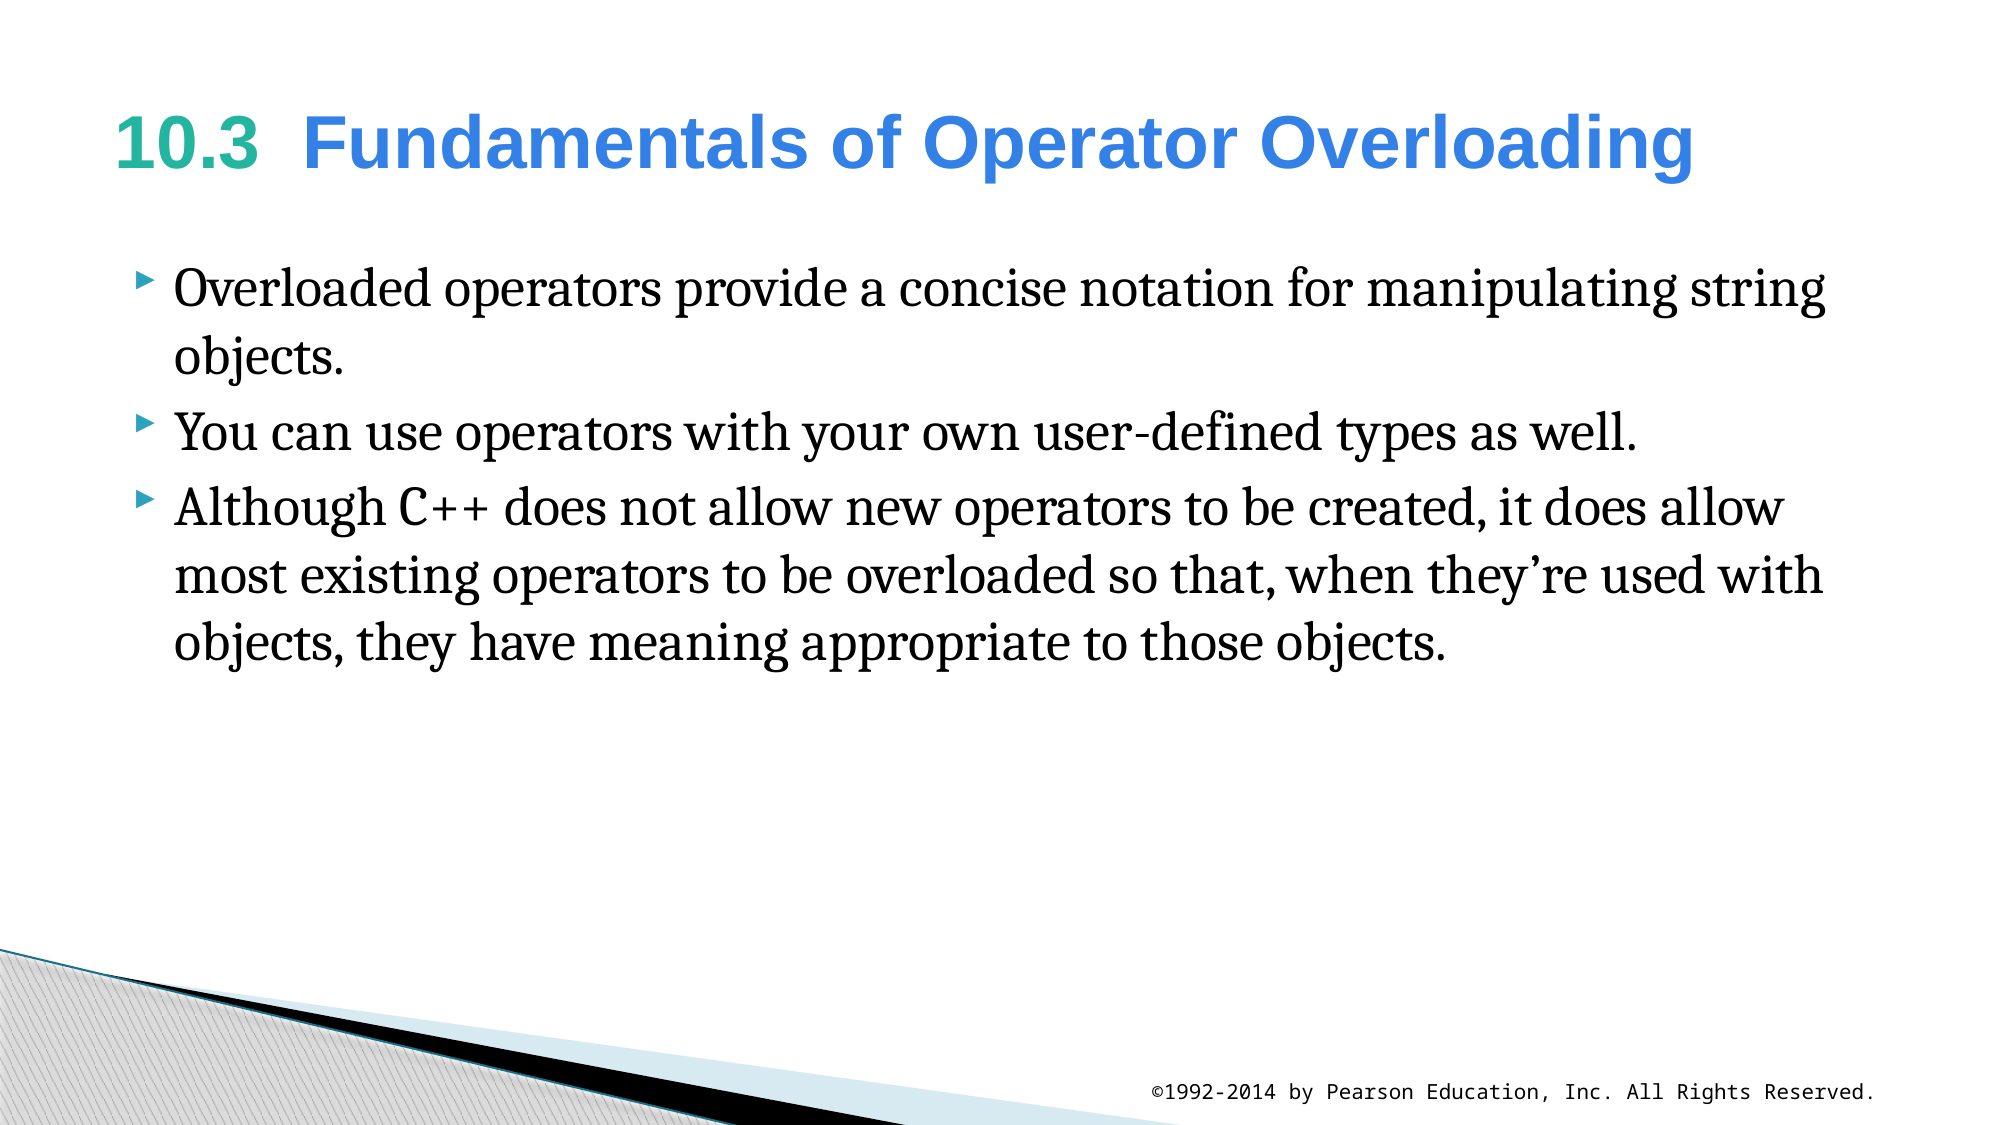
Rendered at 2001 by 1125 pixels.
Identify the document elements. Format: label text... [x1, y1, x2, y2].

footer ©1992-2014 by Pearson Education, Inc. All Rights Reserved. [866, 1051, 1892, 1112]
title 10.3 Fundamentals of Operator Overloading [99, 45, 1900, 233]
list Overloaded operators provide a concise notation for manipulating string objects. You can use operators with your own user-defined types as well. Although C++ does not allow new operators to be created, it does allow most existing operators to be overloaded so that, when they’re used with objects, they have meaning appropriate to those objects. [99, 242, 1900, 986]
